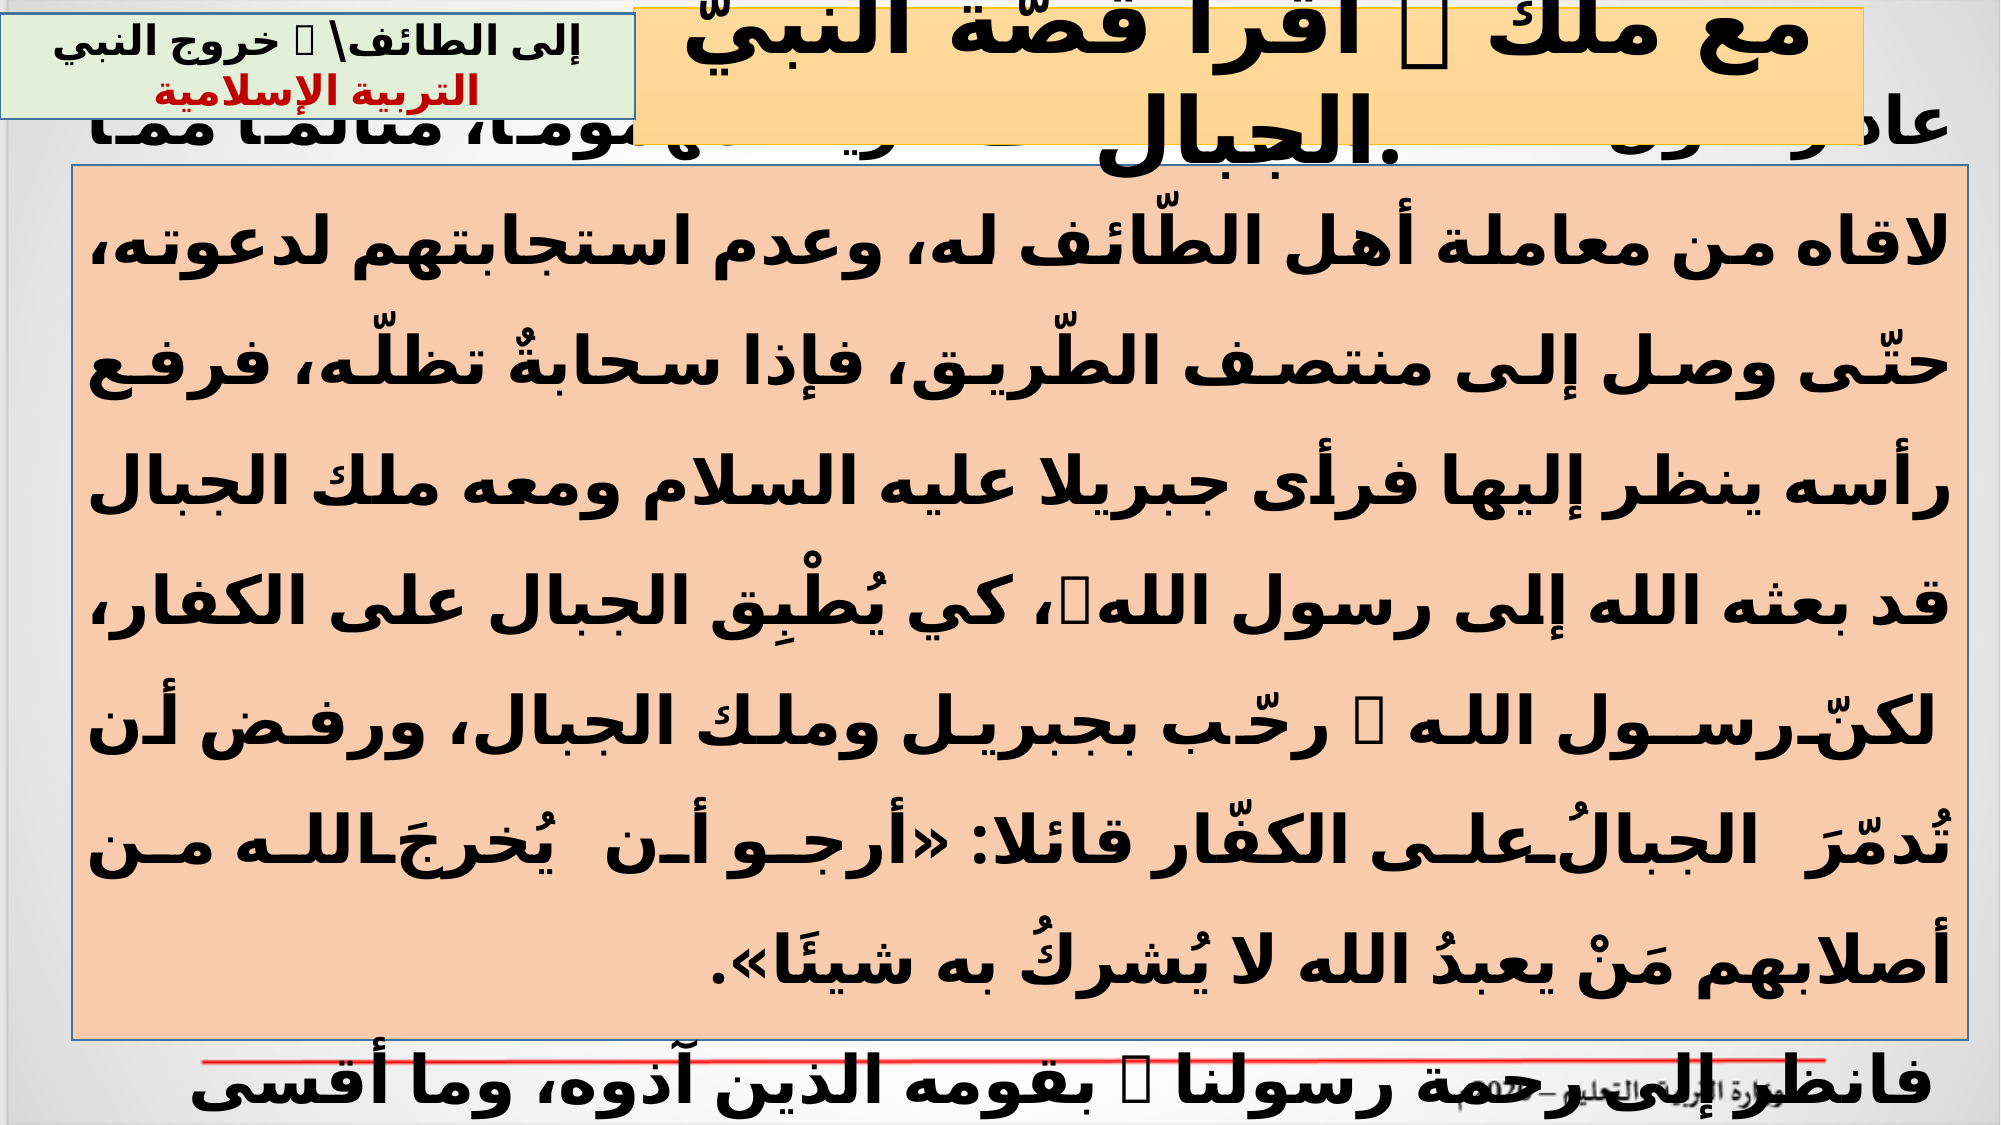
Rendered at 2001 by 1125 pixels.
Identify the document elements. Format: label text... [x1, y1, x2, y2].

picture [0, 0, 2001, 1125]
text_box اقرأ قصّة النبيّ  مع ملك الجبال. [633, 7, 1864, 145]
text_box خروج النبي  إلى الطائف\ التربية الإسلامية [0, 12, 636, 120]
text_box [1864, 28, 1969, 124]
text_box عاد رسول الله  من الطّائف حزينًا مهمومًا، متألّمًا ممّا لاقاه من معاملة أهل الطّائف له، وعدم استجابتهم لدعوته، حتّى وصل إلى منتصف الطّريق، فإذا سحابةٌ تظلّه، فرفع رأسه ينظر إليها فرأى جبريلا عليه السلام ومعه ملك الجبال قد بعثه الله إلى رسول الله، كي يُطْبِق الجبال على الكفار، لكنّ رسـول الله  رحّب بجبريل وملك الجبال، ورفض أن تُدمّرَ الجبالُ على الكفّار قائلا: «أرجو أن يُخرجَ الله من أصلابهم مَنْ يعبدُ الله لا يُشركُ به شيئَا». فانظر إلى رحمة رسولنا  بقومه الذين آذوه، وما أقسى قومه عليه. [71, 164, 1969, 1041]
